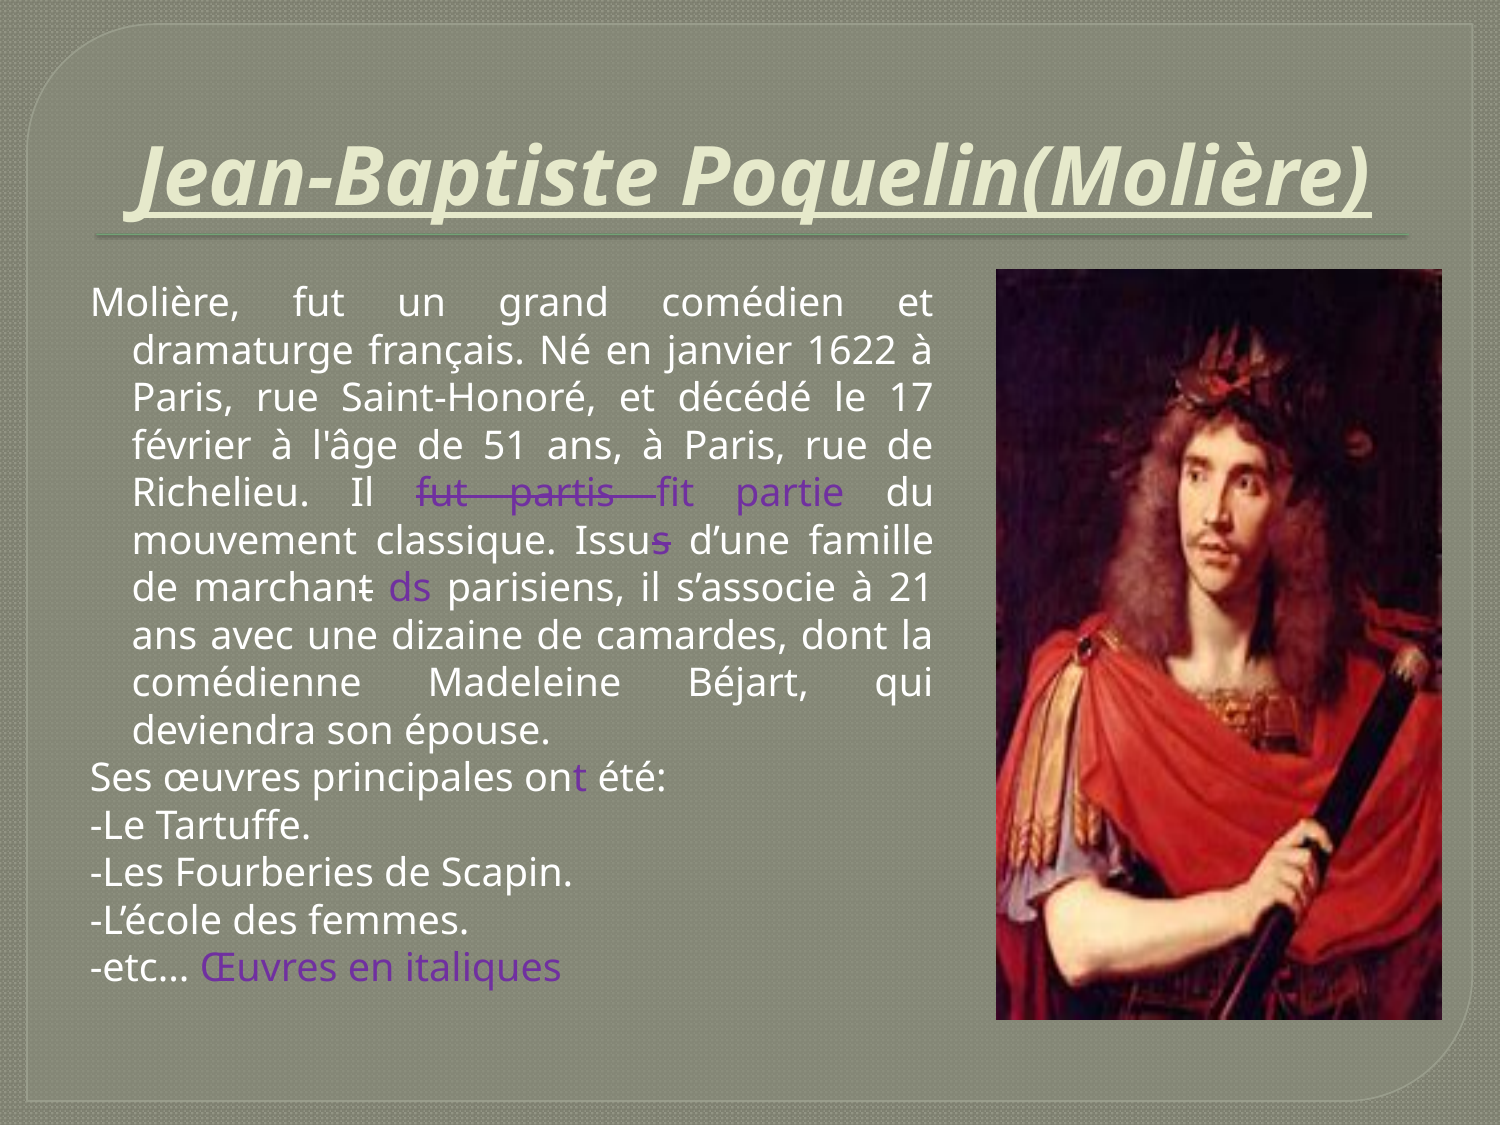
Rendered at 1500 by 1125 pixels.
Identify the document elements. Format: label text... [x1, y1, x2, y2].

picture [995, 269, 1442, 1020]
list Molière, fut un grand comédien et dramaturge français. Né en janvier 1622 à Paris, rue Saint-Honoré, et décédé le 17 février à l'âge de 51 ans, à Paris, rue de Richelieu. Il fut partis fit partie du mouvement classique. Issus d’une famille de marchant ds parisiens, il s’associe à 21 ans avec une dizaine de camardes, dont la comédienne Madeleine Béjart, qui deviendra son épouse. Ses œuvres principales ont été: -Le Tartuffe. -Les Fourberies de Scapin. -L’école des femmes. -etc... Œuvres en italiques [75, 270, 950, 1013]
title Jean-Baptiste Poquelin(Molière) [75, 41, 1425, 230]
